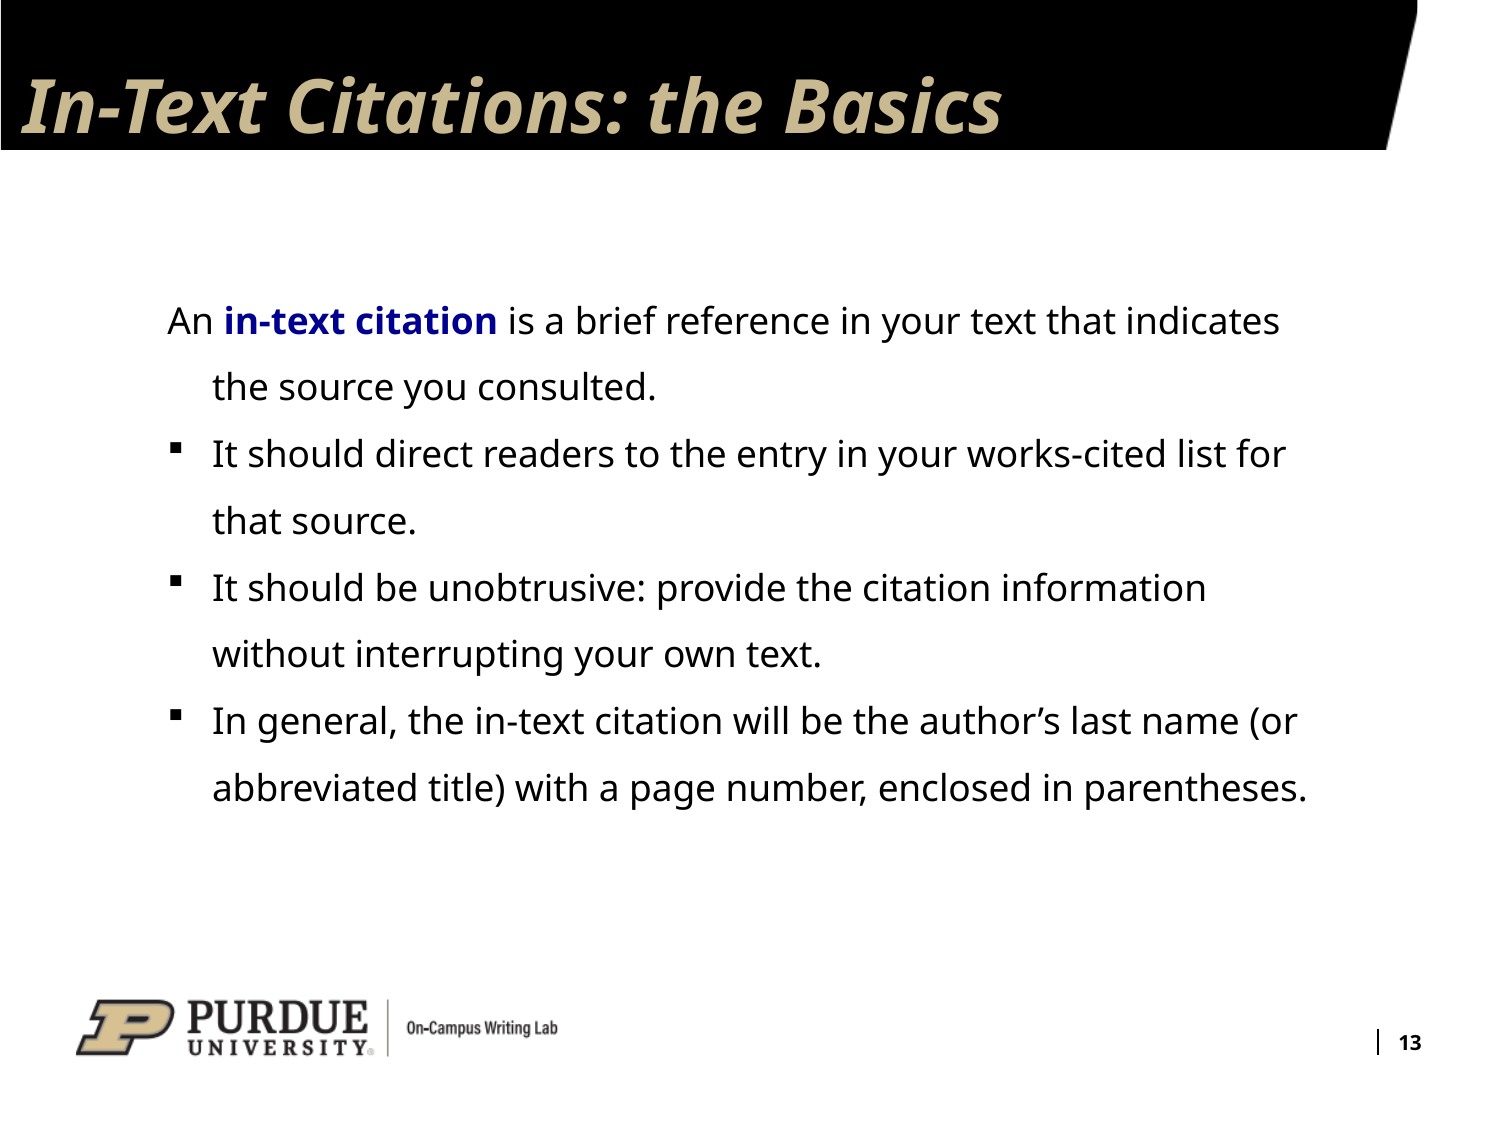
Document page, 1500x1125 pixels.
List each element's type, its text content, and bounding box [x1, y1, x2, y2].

picture [75, 995, 629, 1056]
title In-Text Citations: the Basics [21, 66, 1163, 156]
list An in-text citation is a brief reference in your text that indicates the source you consulted. It should direct readers to the entry in your works-cited list for that source. It should be unobtrusive: provide the citation information without interrupting your own text. In general, the in-text citation will be the author’s last name (or abbreviated title) with a page number, enclosed in parentheses. [167, 274, 1333, 815]
slide_number 13 [1380, 1013, 1441, 1074]
